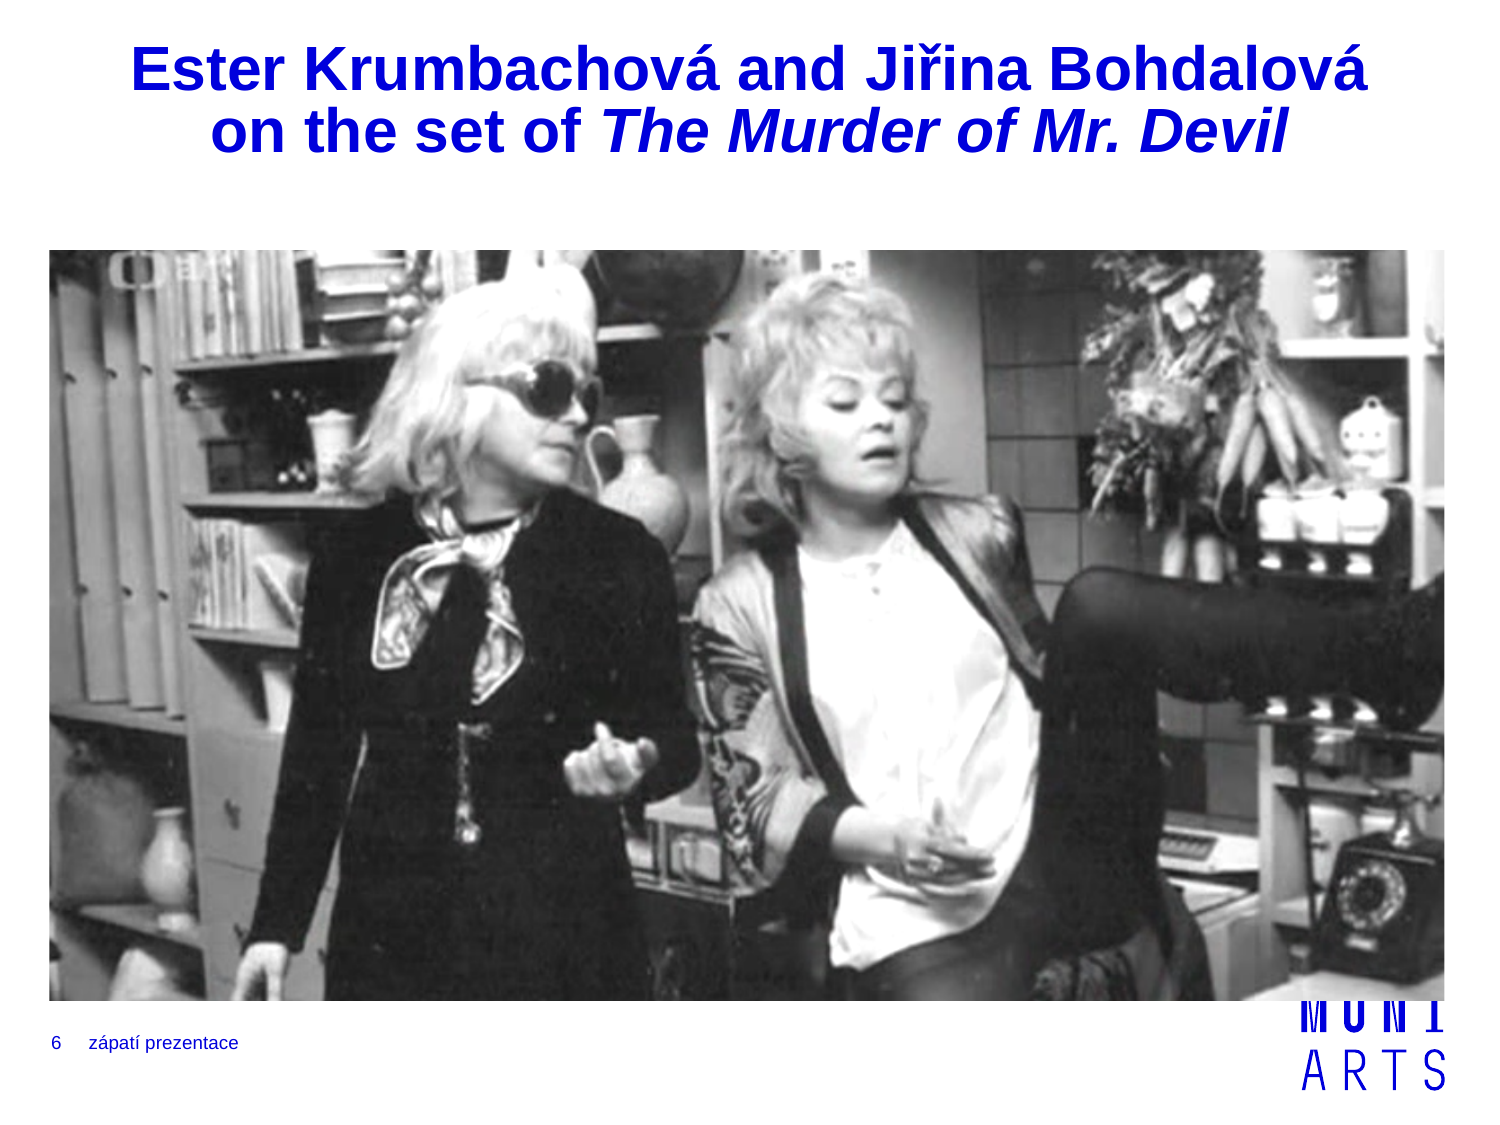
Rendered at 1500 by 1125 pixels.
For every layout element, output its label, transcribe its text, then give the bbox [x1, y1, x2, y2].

title Ester Krumbachová and Jiřina Bohdalová on the set of The Murder of Mr. Devil [88, 40, 1412, 169]
slide_number 6 [50, 1021, 82, 1063]
footer zápatí prezentace [88, 1021, 1063, 1063]
picture [49, 250, 1445, 1001]
